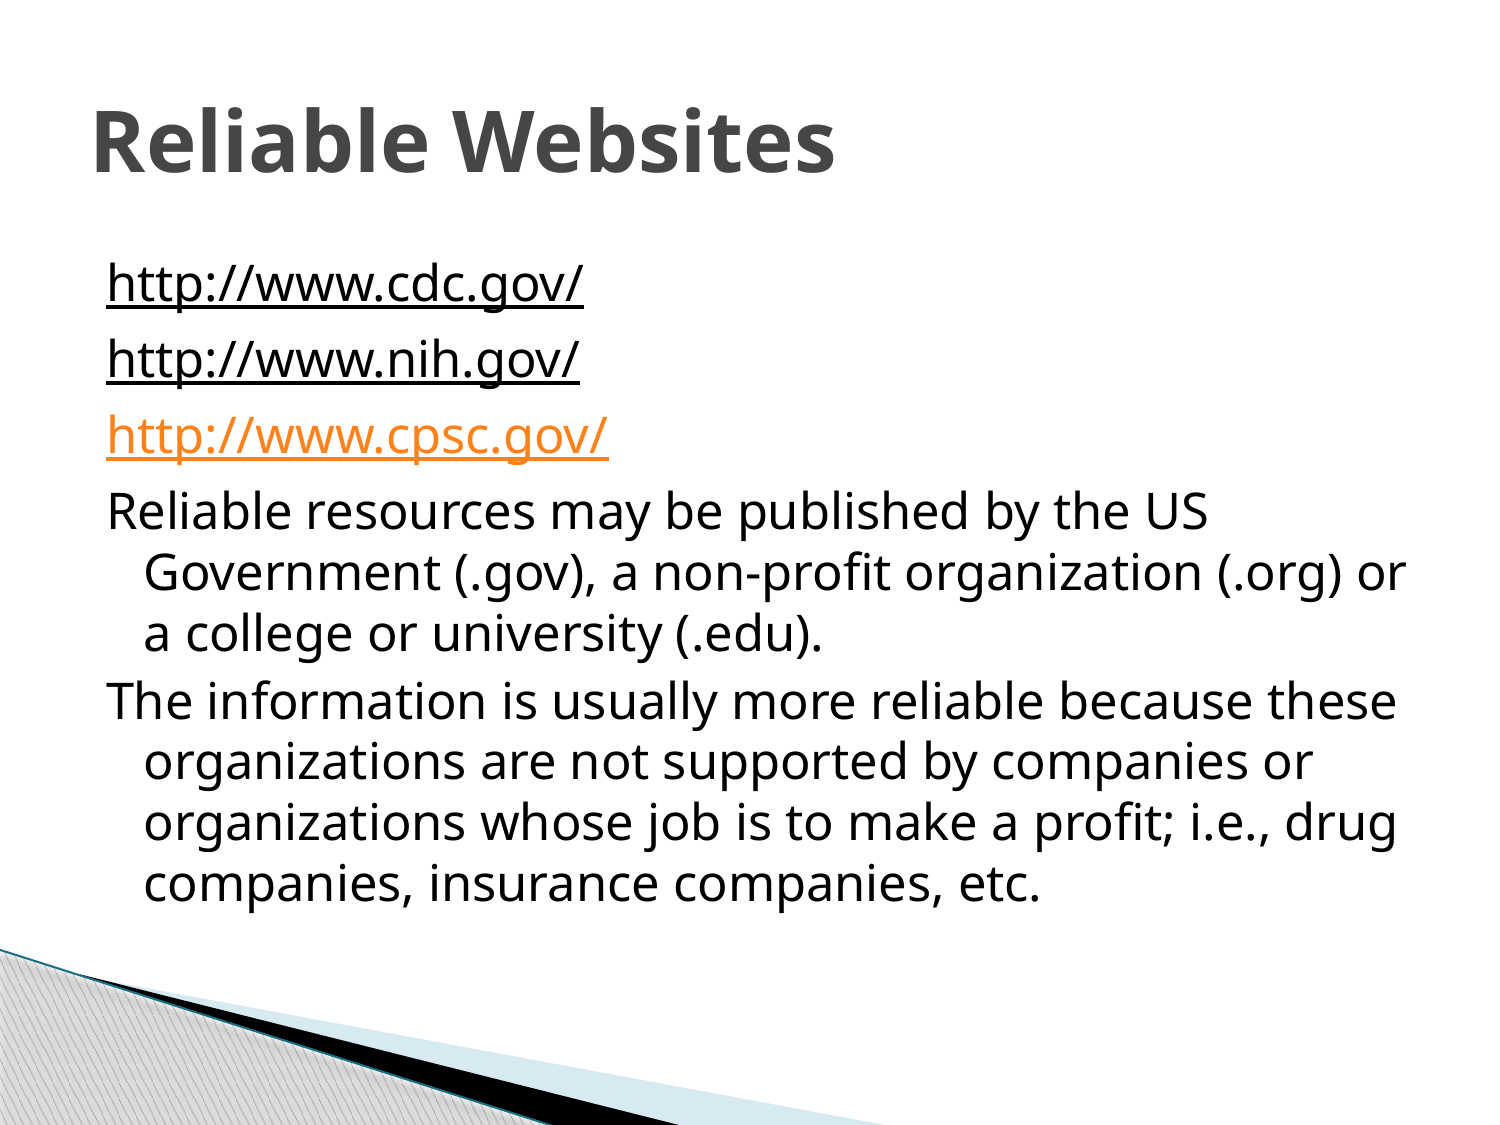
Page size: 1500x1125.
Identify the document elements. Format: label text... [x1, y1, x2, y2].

list http://www.cdc.gov/ http://www.nih.gov/ http://www.cpsc.gov/ Reliable resources may be published by the US Government (.gov), a non-profit organization (.org) or a college or university (.edu). The information is usually more reliable because these organizations are not supported by companies or organizations whose job is to make a profit; i.e., drug companies, insurance companies, etc. [75, 243, 1425, 986]
title Reliable Websites [75, 45, 1425, 233]
